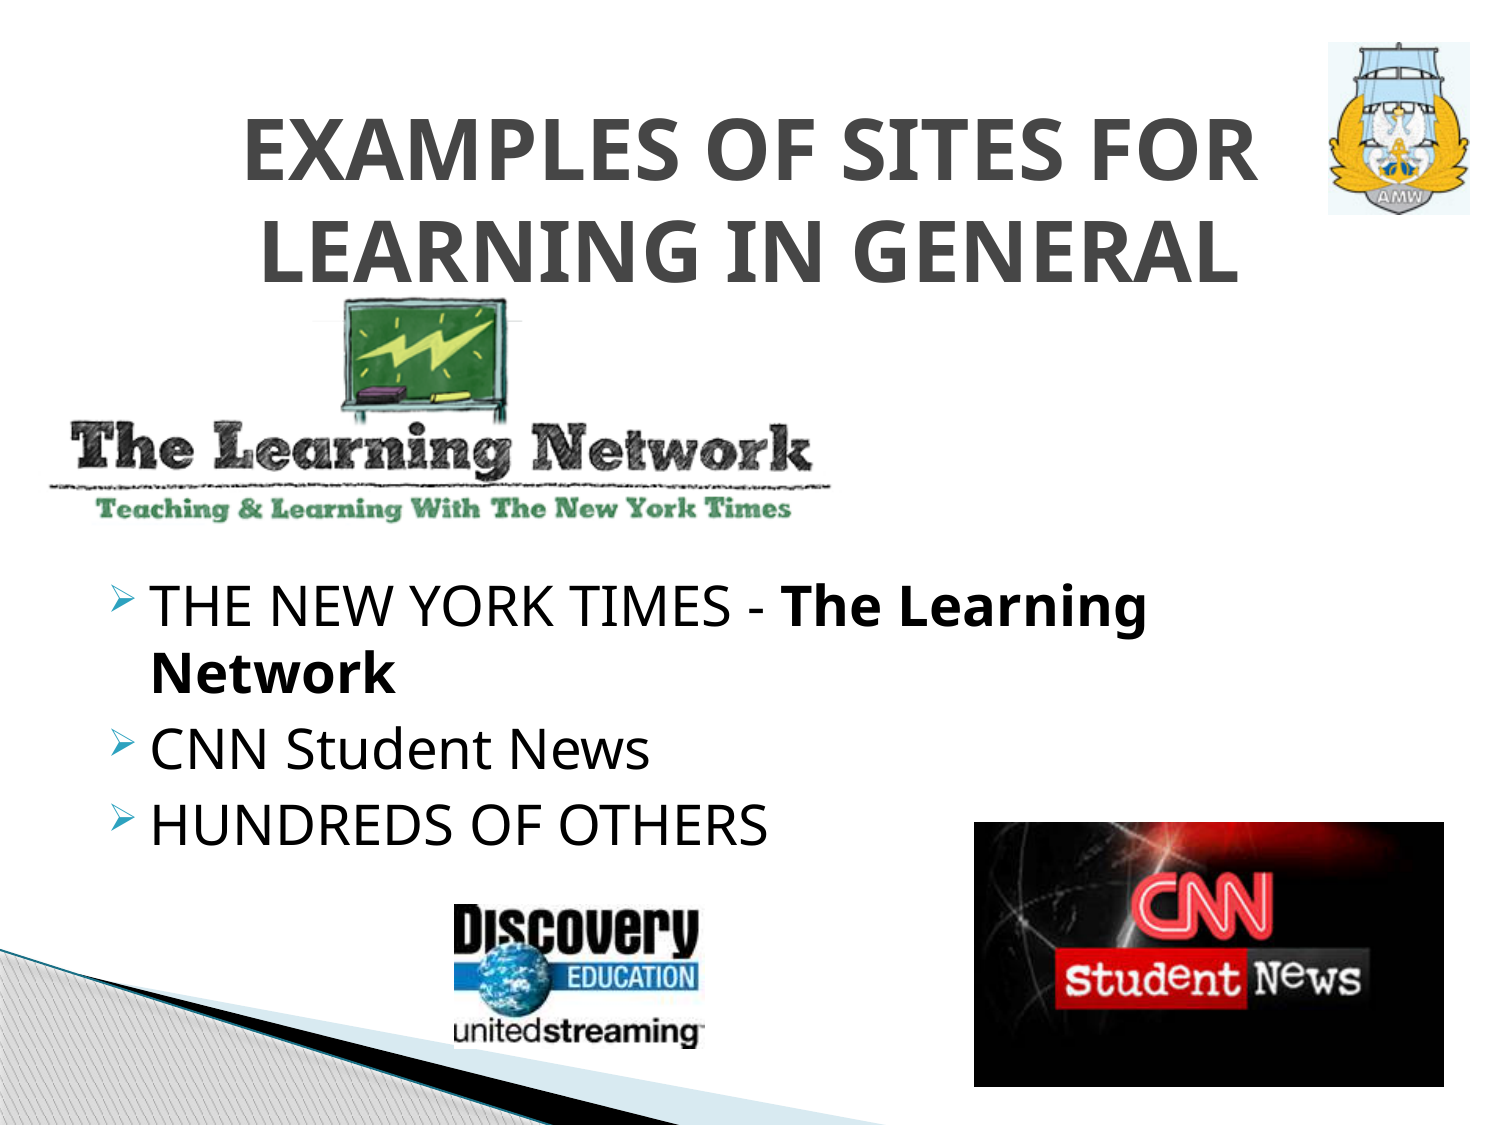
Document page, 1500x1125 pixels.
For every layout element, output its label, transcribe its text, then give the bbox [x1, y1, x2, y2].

picture [1328, 42, 1470, 215]
picture [454, 904, 705, 1049]
picture [0, 290, 879, 542]
title EXAMPLES OF SITES FOR LEARNING IN GENERAL [75, 45, 1425, 350]
list THE NEW YORK TIMES - The Learning Network CNN Student News HUNDREDS OF OTHERS [74, 562, 1426, 1006]
picture [974, 822, 1444, 1087]
